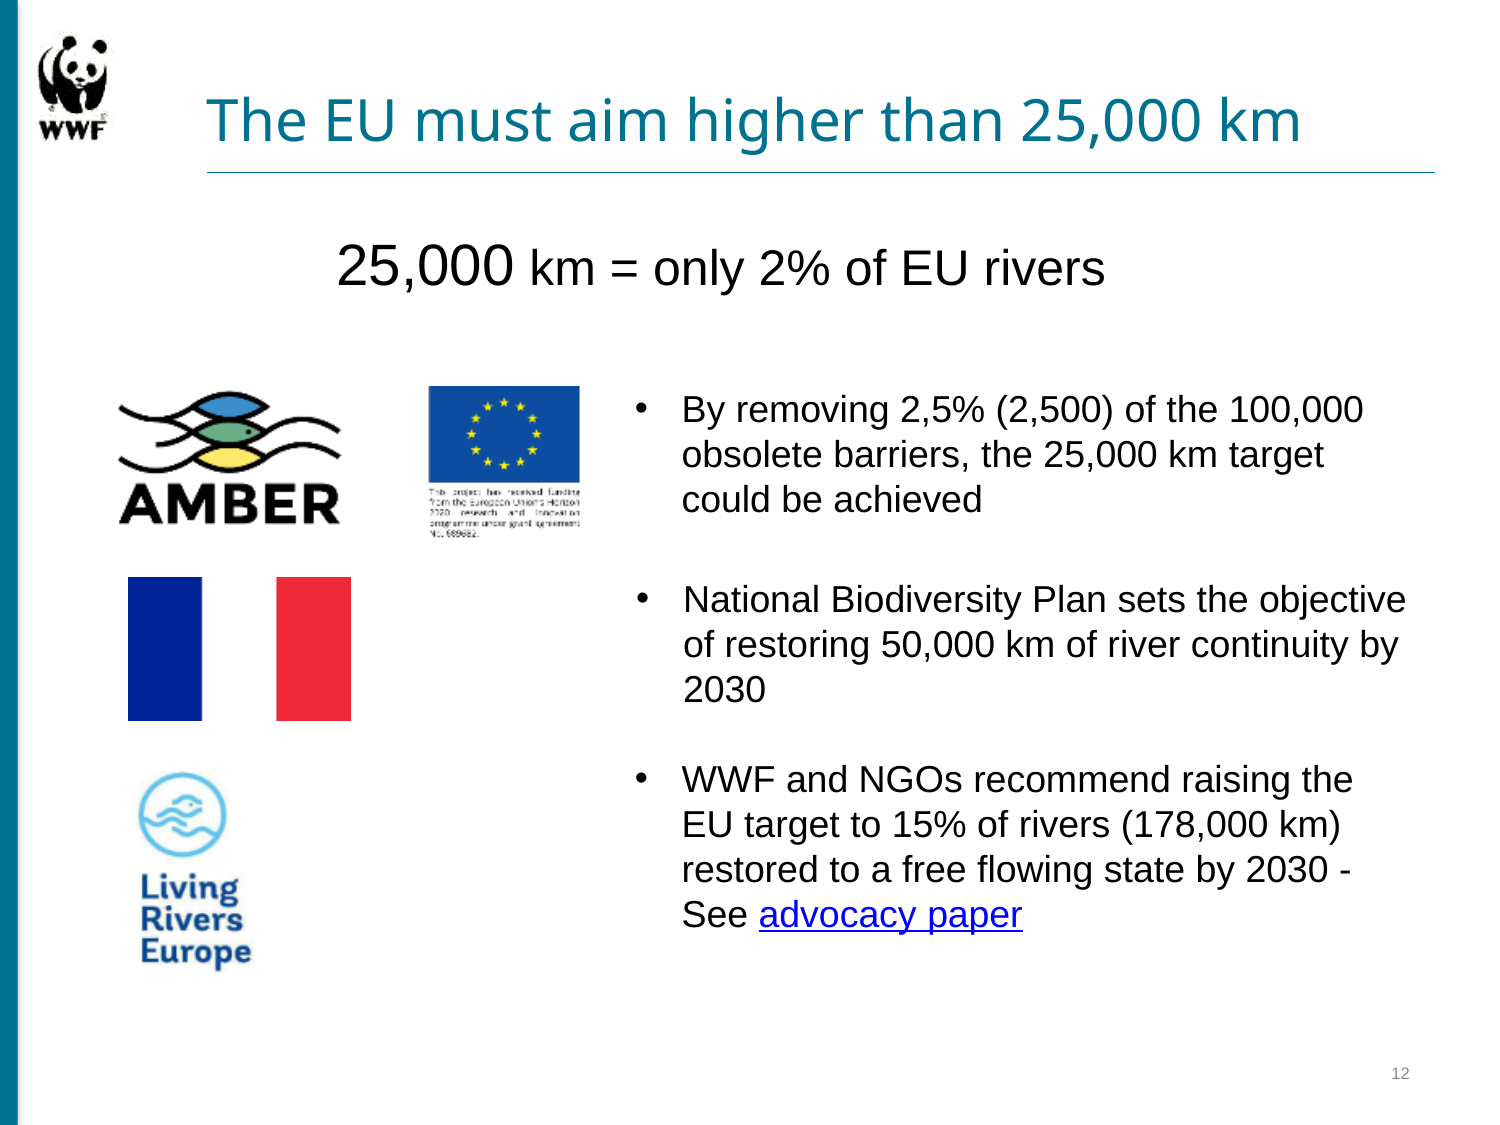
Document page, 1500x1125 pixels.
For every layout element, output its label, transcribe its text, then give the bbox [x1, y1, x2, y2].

picture [128, 576, 352, 721]
list 25,000 km = only 2% of EU rivers [336, 219, 1128, 315]
slide_number 12 [1159, 1042, 1425, 1103]
picture [117, 386, 584, 551]
text_box National Biodiversity Plan sets the objective of restoring 50,000 km of river continuity by 2030 [621, 567, 1430, 718]
picture [28, 18, 115, 156]
title The EU must aim higher than 25,000 km [206, 0, 1430, 161]
text_box By removing 2,5% (2,500) of the 100,000 obsolete barriers, the 25,000 km target could be achieved [620, 378, 1428, 528]
picture [118, 764, 264, 978]
text_box WWF and NGOs recommend raising the EU target to 15% of rivers (178,000 km) restored to a free flowing state by 2030 - See advocacy paper [620, 747, 1425, 943]
